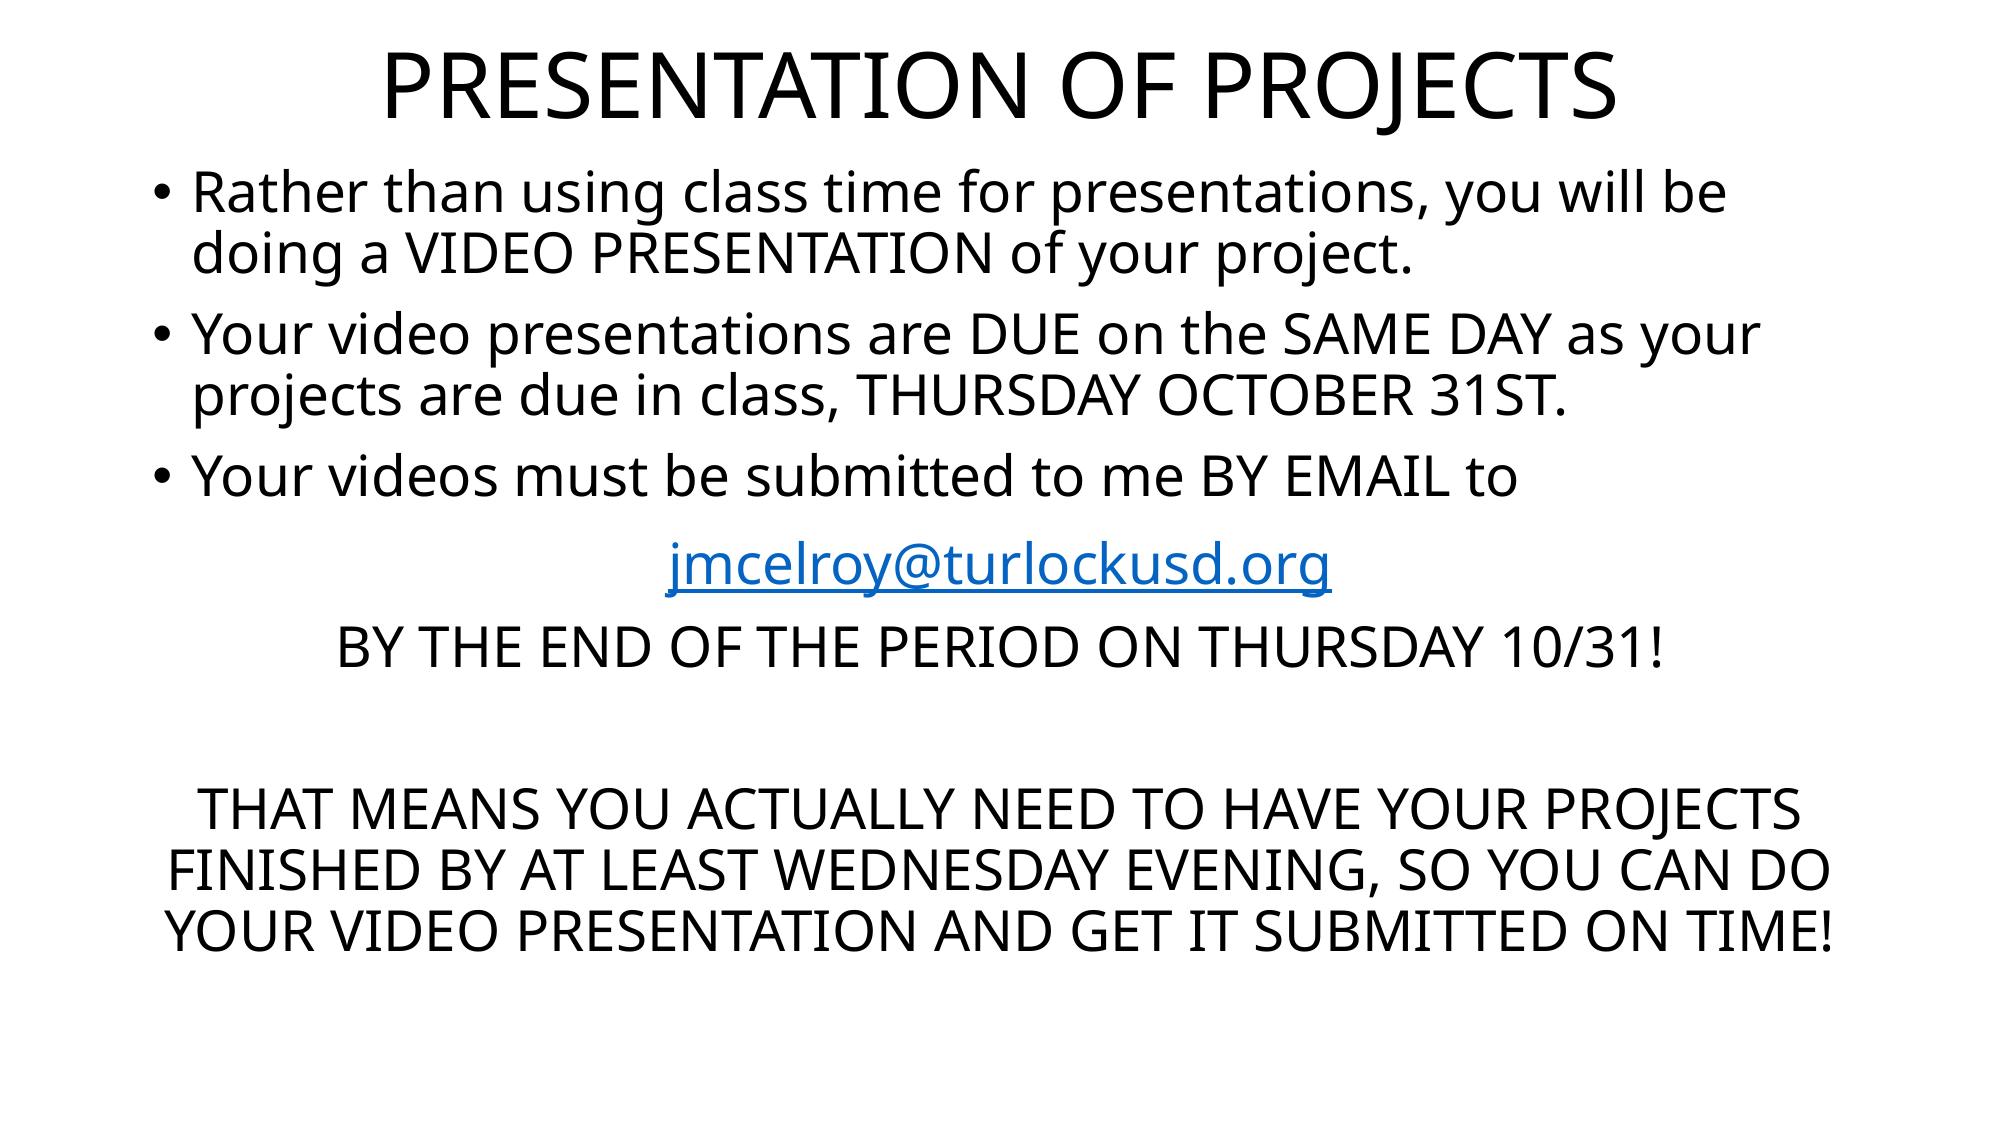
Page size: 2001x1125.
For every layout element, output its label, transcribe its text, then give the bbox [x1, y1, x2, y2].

title PRESENTATION OF PROJECTS [137, 20, 1863, 156]
list Rather than using class time for presentations, you will be doing a VIDEO PRESENTATION of your project. Your video presentations are DUE on the SAME DAY as your projects are due in class, THURSDAY OCTOBER 31ST. Your videos must be submitted to me BY EMAIL to jmcelroy@turlockusd.org BY THE END OF THE PERIOD ON THURSDAY 10/31! THAT MEANS YOU ACTUALLY NEED TO HAVE YOUR PROJECTS FINISHED BY AT LEAST WEDNESDAY EVENING, SO YOU CAN DO YOUR VIDEO PRESENTATION AND GET IT SUBMITTED ON TIME! [137, 156, 1863, 1014]
